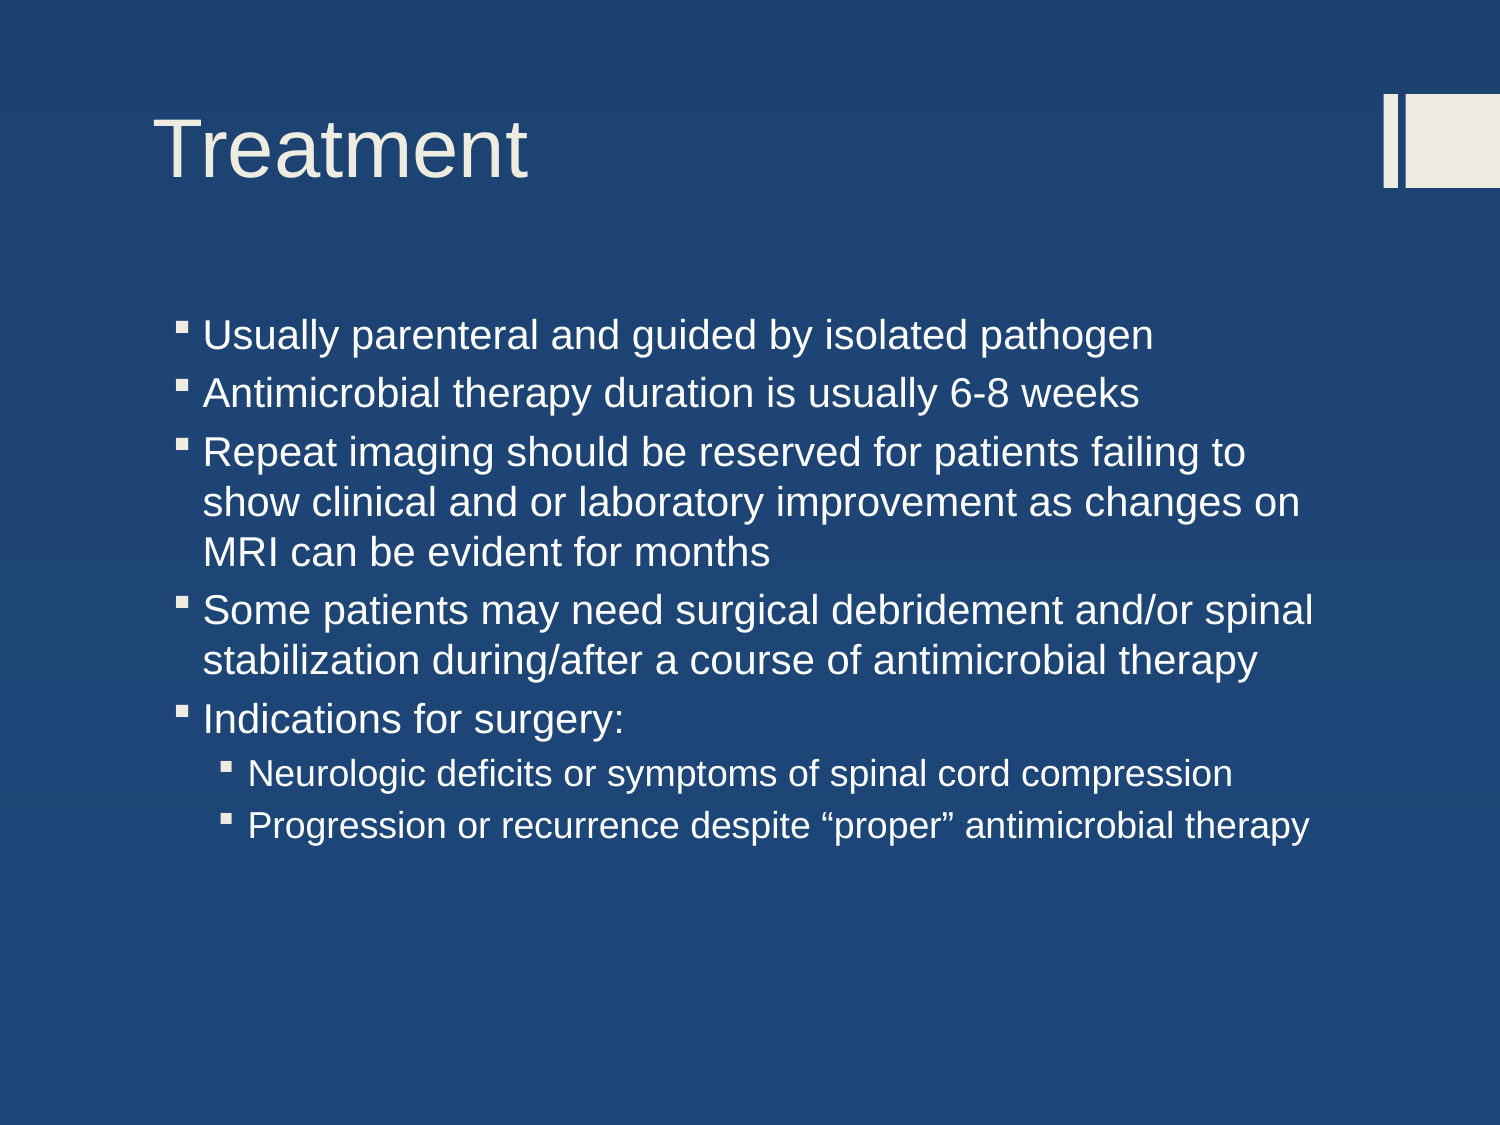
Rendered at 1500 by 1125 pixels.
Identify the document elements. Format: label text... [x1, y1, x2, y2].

title Treatment [137, 12, 1338, 202]
list Usually parenteral and guided by isolated pathogen Antimicrobial therapy duration is usually 6-8 weeks Repeat imaging should be reserved for patients failing to show clinical and or laboratory improvement as changes on MRI can be evident for months Some patients may need surgical debridement and/or spinal stabilization during/after a course of antimicrobial therapy Indications for surgery: Neurologic deficits or symptoms of spinal cord compression Progression or recurrence despite “proper” antimicrobial therapy [150, 299, 1350, 1035]
